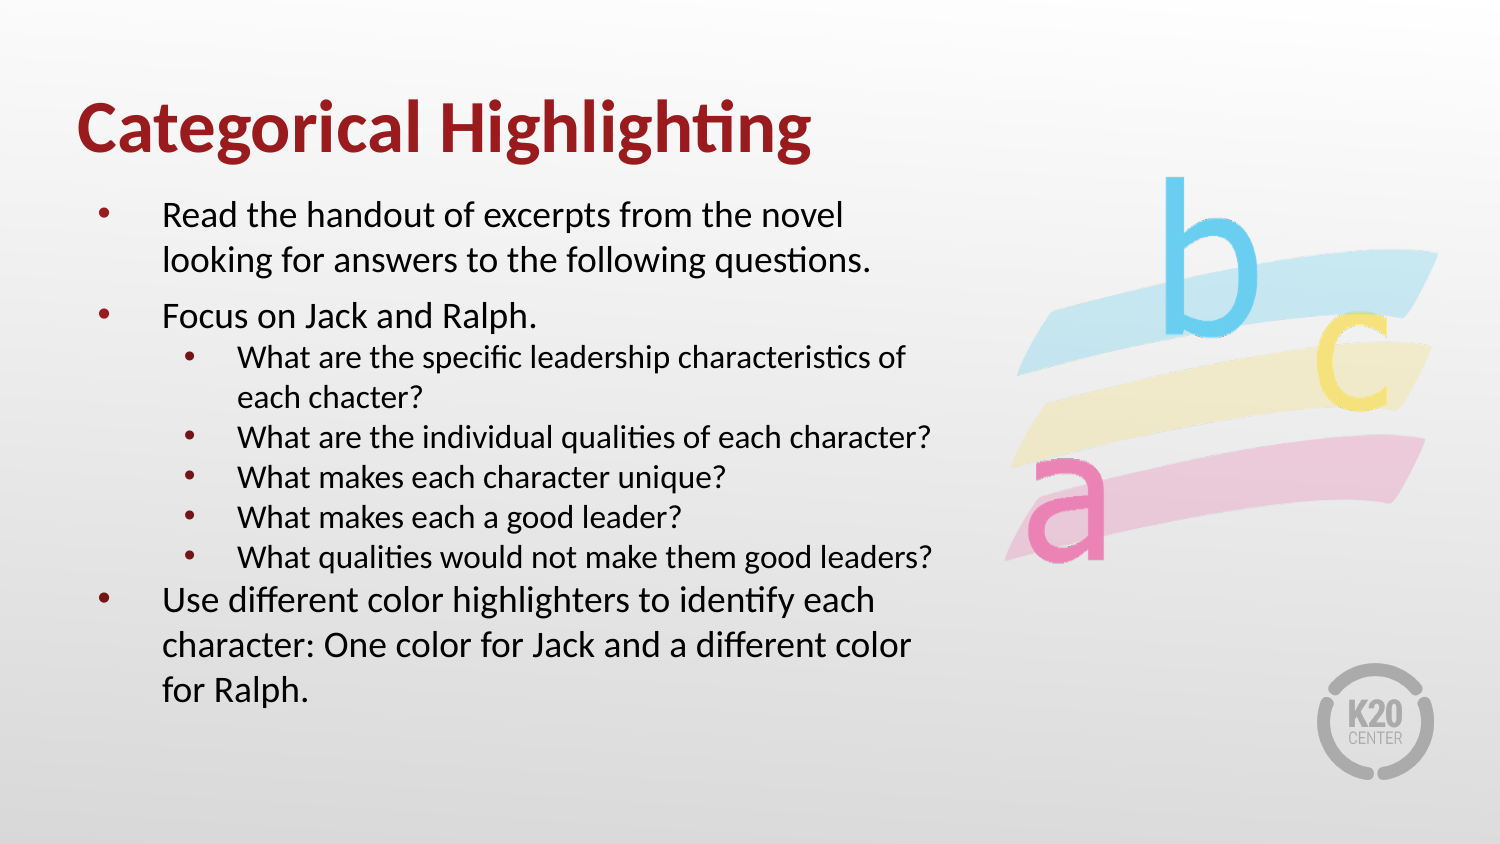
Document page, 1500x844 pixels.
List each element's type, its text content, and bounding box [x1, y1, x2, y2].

title Categorical Highlighting [77, 26, 844, 168]
picture [996, 148, 1446, 616]
picture [1300, 646, 1451, 797]
list Read the handout of excerpts from the novel looking for answers to the following questions. Focus on Jack and Ralph. What are the specific leadership characteristics of each chacter? What are the individual qualities of each character? What makes each character unique? What makes each a good leader? What qualities would not make them good leaders? Use different color highlighters to identify each character: One color for Jack and a different color for Ralph. [72, 174, 974, 800]
